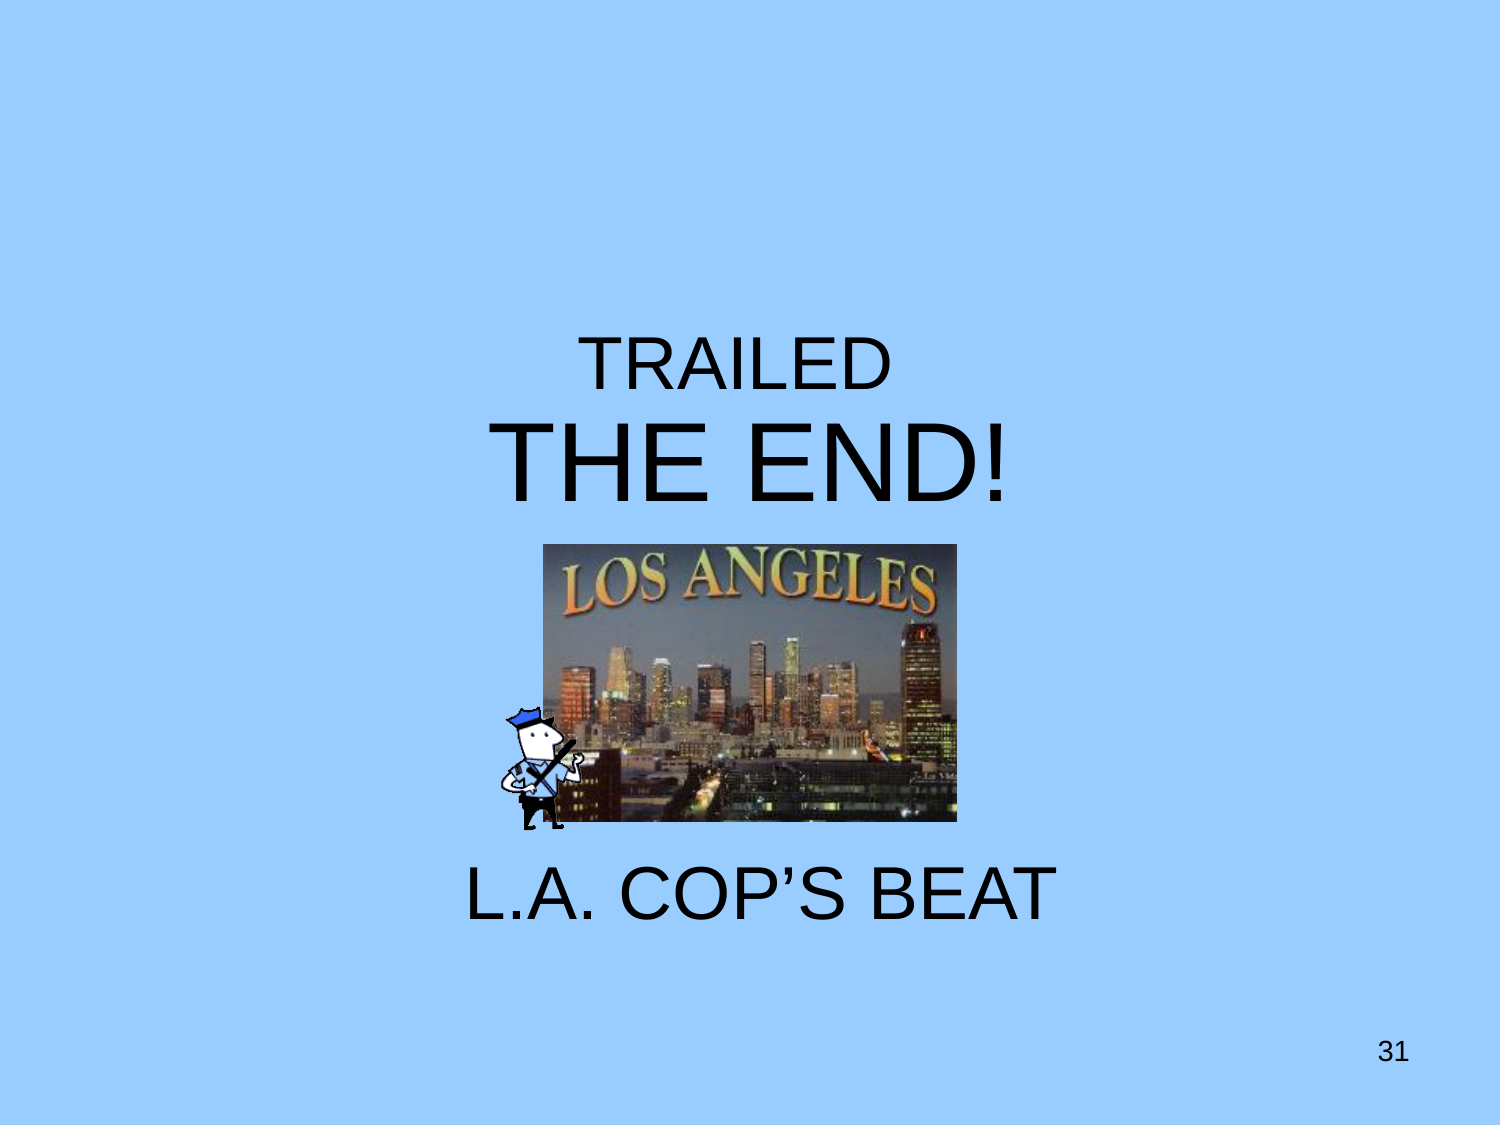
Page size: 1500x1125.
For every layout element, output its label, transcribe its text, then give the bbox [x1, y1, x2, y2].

picture [474, 544, 957, 838]
title THE END! [75, 362, 1425, 550]
text_box TRAILED [562, 307, 1175, 413]
slide_number 31 [1074, 1024, 1425, 1103]
text_box L.A. COP’S BEAT [449, 837, 1125, 943]
